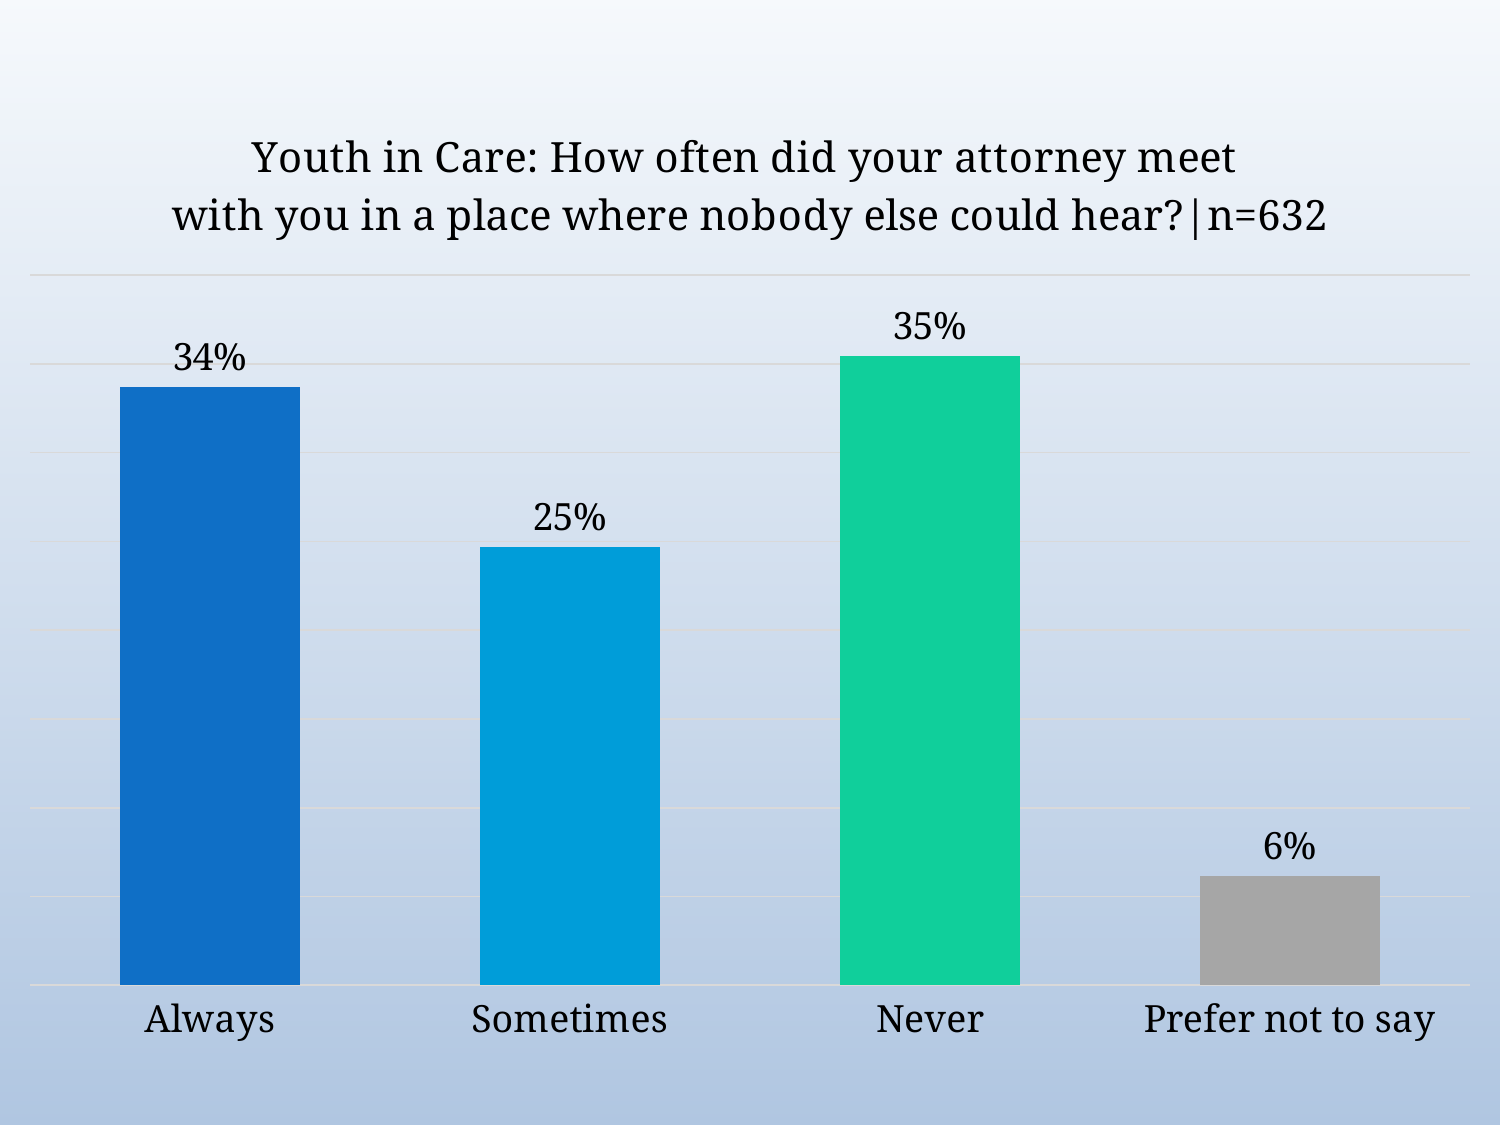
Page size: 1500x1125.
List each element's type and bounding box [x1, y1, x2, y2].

chart [0, 87, 1500, 1063]
